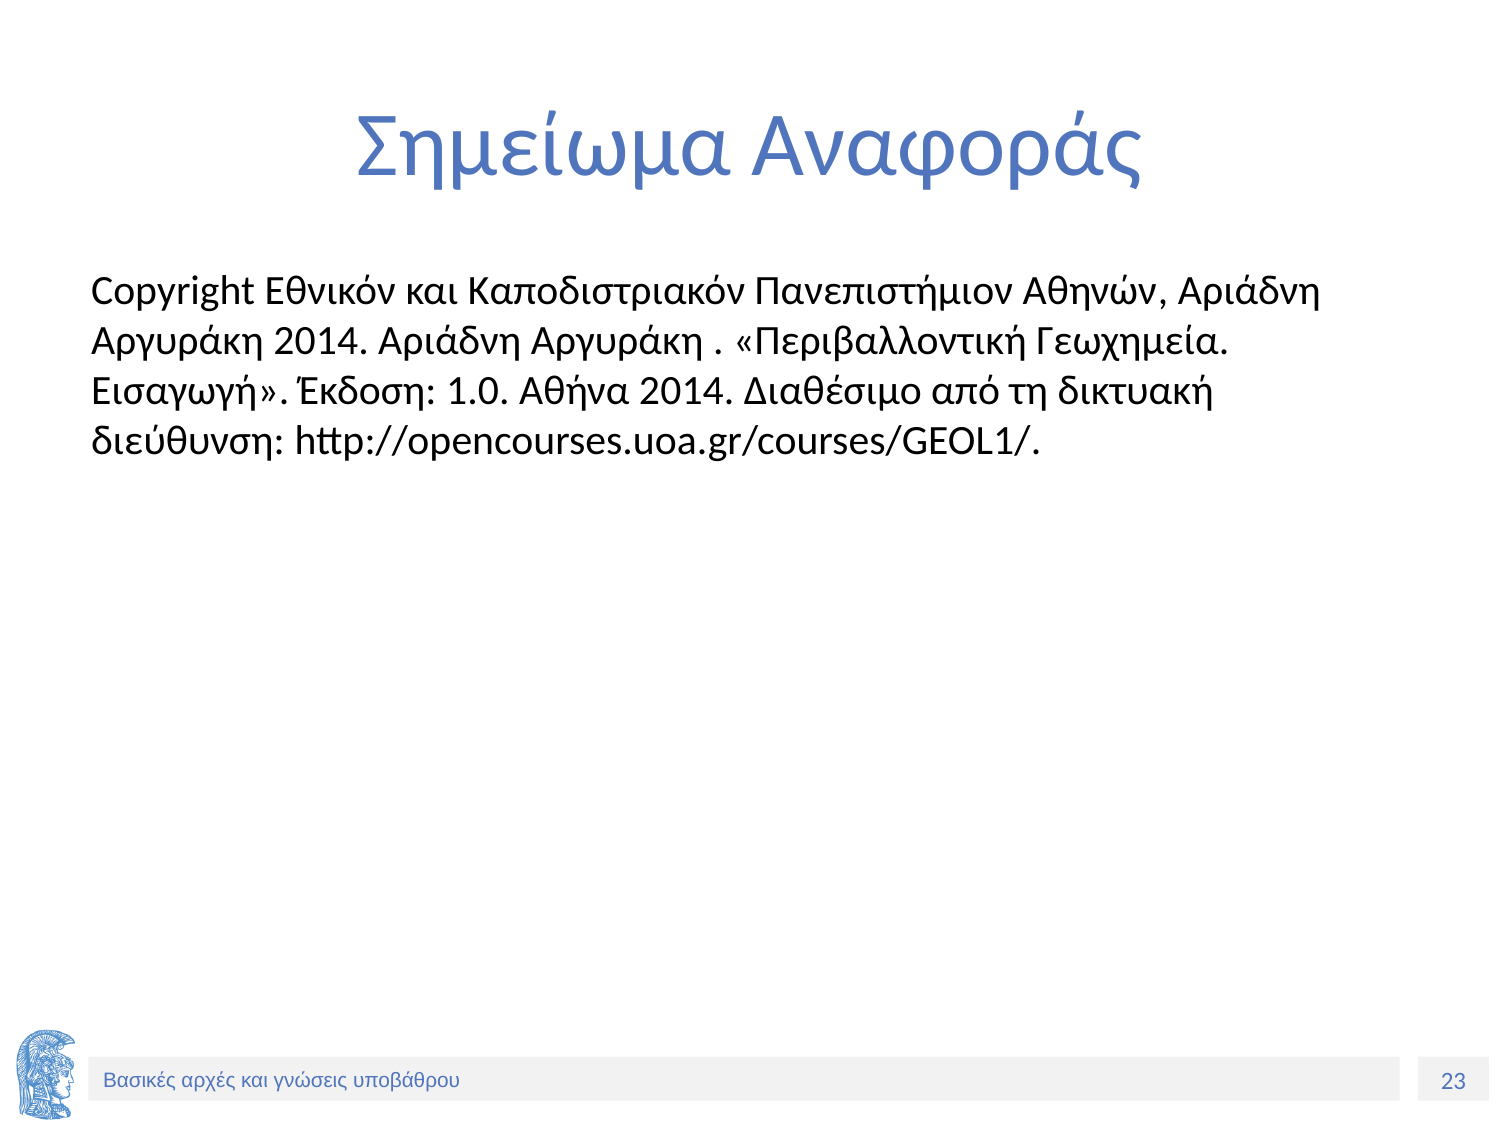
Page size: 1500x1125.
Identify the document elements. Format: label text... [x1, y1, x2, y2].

list Copyright Εθνικόν και Καποδιστριακόν Πανεπιστήμιον Αθηνών, Αριάδνη Αργυράκη 2014. Αριάδνη Αργυράκη . «Περιβαλλοντική Γεωχημεία. Εισαγωγή». Έκδοση: 1.0. Αθήνα 2014. Διαθέσιμο από τη δικτυακή διεύθυνση: http://opencourses.uoa.gr/courses/GEOL1/. [76, 255, 1427, 998]
title Σημείωμα Αναφοράς [75, 45, 1425, 233]
picture [9, 1026, 81, 1120]
